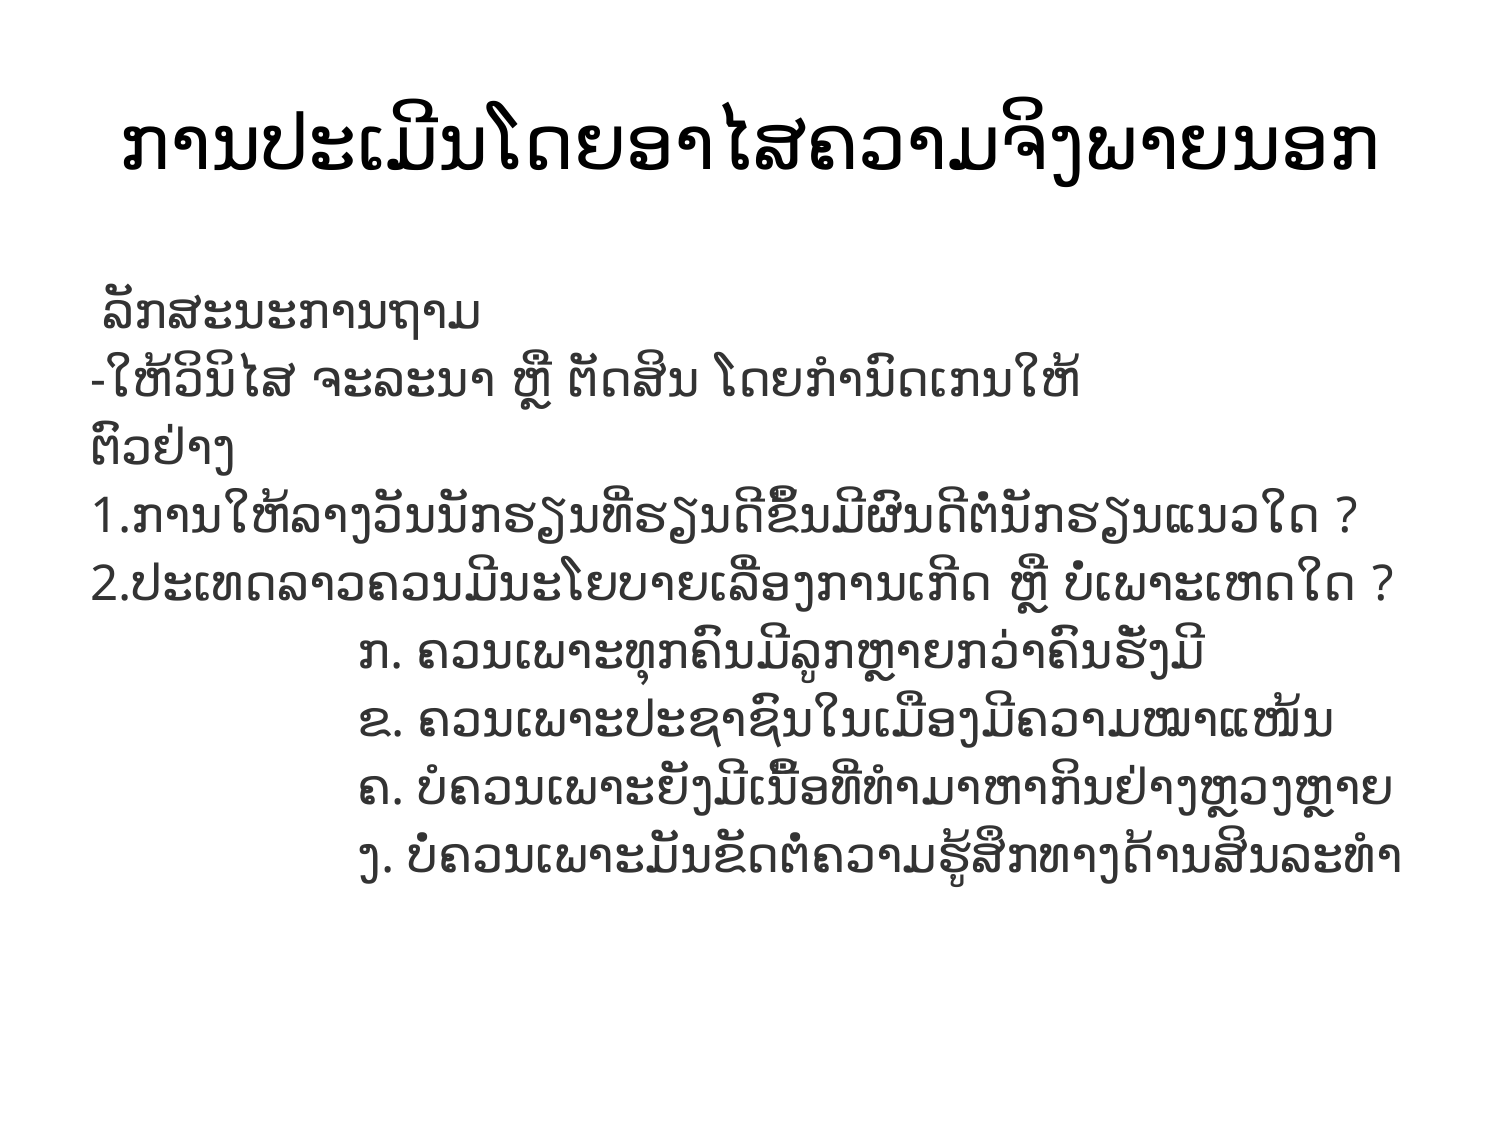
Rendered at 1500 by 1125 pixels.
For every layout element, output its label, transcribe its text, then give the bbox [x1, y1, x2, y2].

list ລັກສະນະການຖາມ -ໃຫ້ວິນິໄສ ຈະລະນາ ຫຼື ຕັດສິນ ໂດຍກຳນົດເກນໃຫ້ ຕົວຢ່າງ 1.ການໃຫ້ລາງວັນນັກຮຽນທີ່ຮຽນດີຂຶ້ນມີຜົນດີຕໍ່ນັກຮຽນແນວໃດ ? 2.ປະເທດລາວຄວນມີນະໂຍບາຍເລື່ອງການເກີດ ຫຼື ບໍ່ເພາະເຫດໃດ ? ກ. ຄວນເພາະທຸກຄົນມີລູກຫຼາຍກວ່າຄົນຮັ່ງມີ ຂ. ຄວນເພາະປະຊາຊົນໃນເມືອງມີຄວາມໝາແໜ້ນ ຄ. ບໍຄວນເພາະຍັງມີເນື້ອທີ່ທຳມາຫາກິນຢ່າງຫຼວງຫຼາຍ ງ. ບໍ່ຄວນເພາະມັນຂັດຕໍ່ຄວາມຮູ້ສຶກທາງດ້ານສິນລະທຳ [75, 262, 1425, 1005]
title ການປະເມີນໂດຍອາໄສຄວາມຈິງພາຍນອກ [75, 45, 1425, 233]
